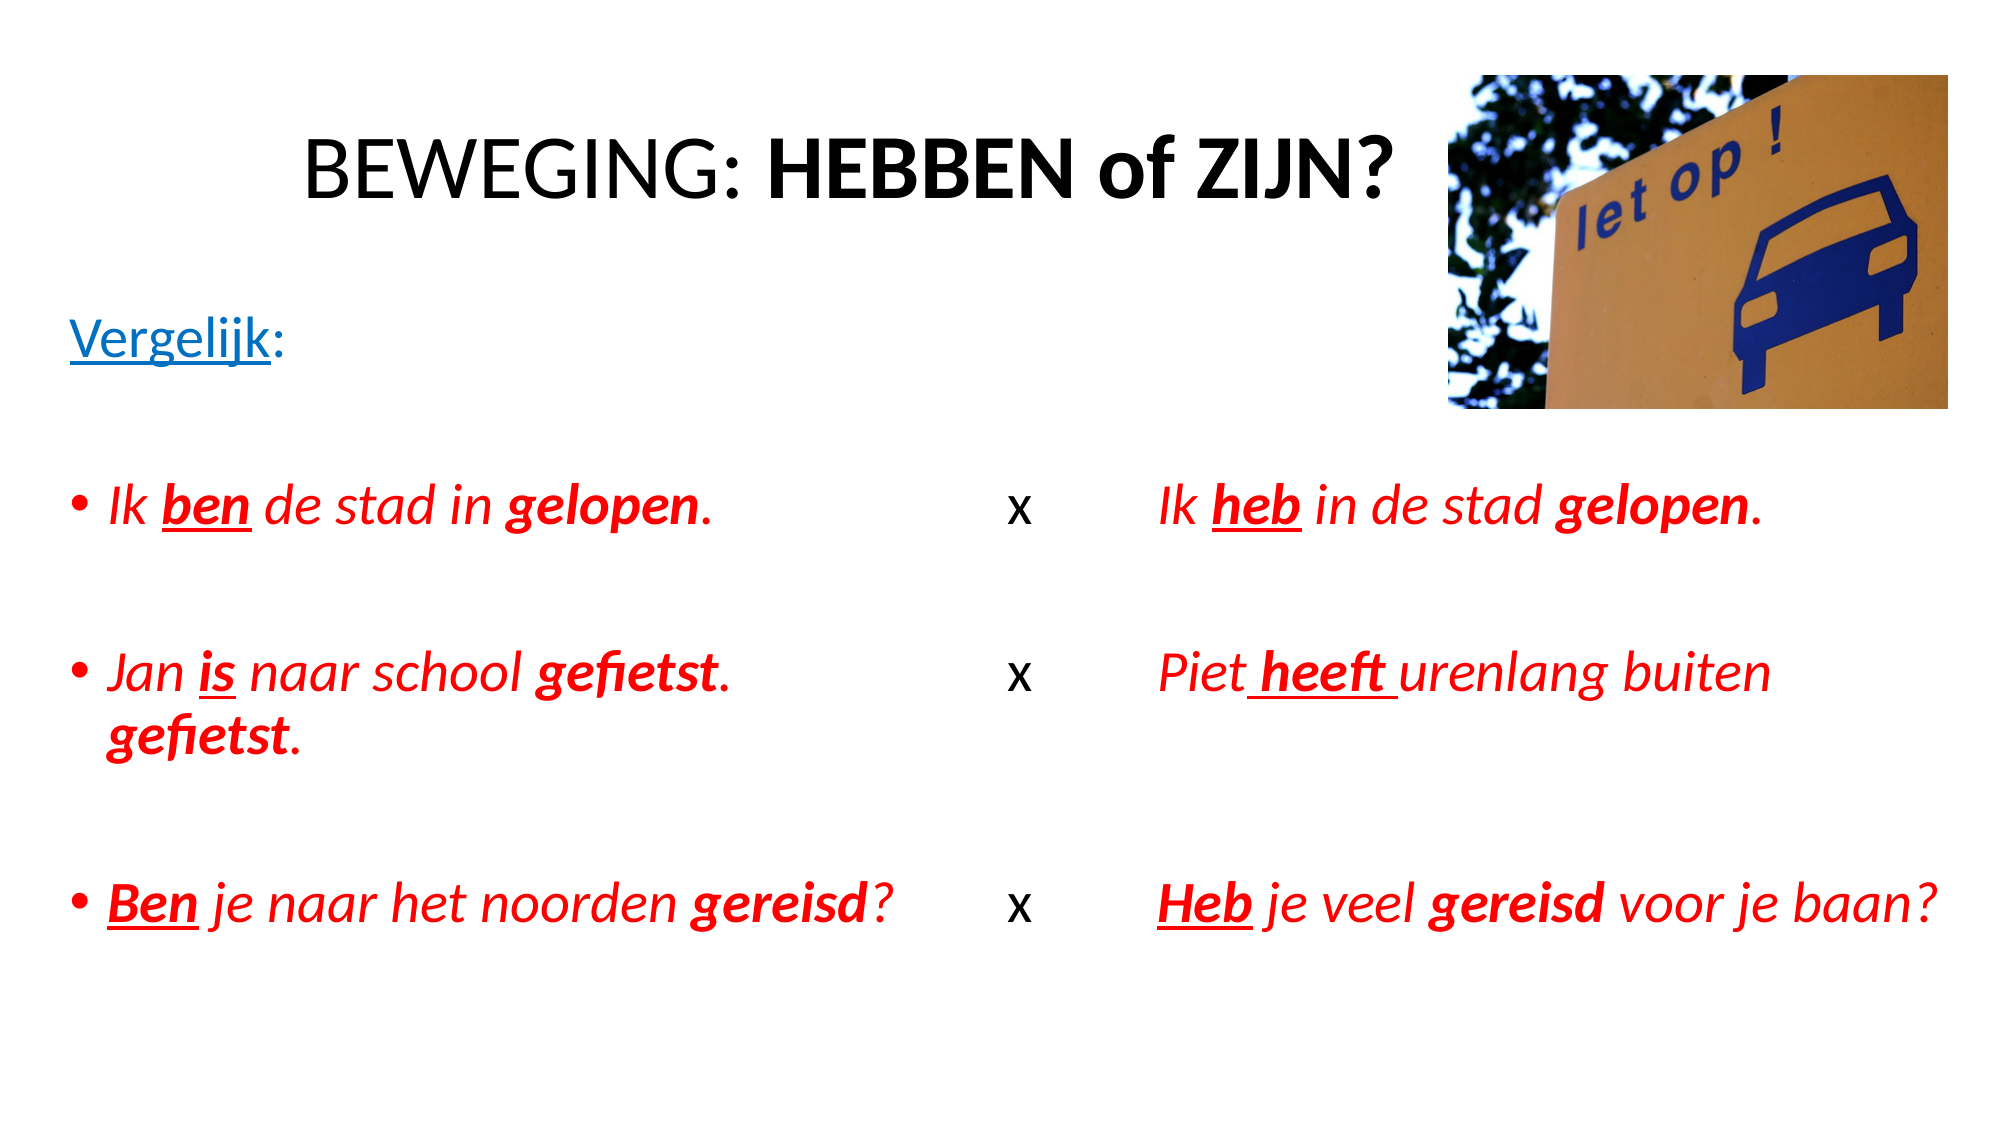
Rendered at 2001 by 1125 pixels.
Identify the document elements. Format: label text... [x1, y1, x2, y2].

list Vergelijk: Ik ben de stad in gelopen. x Ik heb in de stad gelopen. Jan is naar school gefietst. x Piet heeft urenlang buiten gefietst. Ben je naar het noorden gereisd? x Heb je veel gereisd voor je baan? [54, 299, 1967, 1057]
title BEWEGING: HEBBEN of ZIJN? [137, 59, 1863, 278]
picture [1448, 75, 1948, 409]
